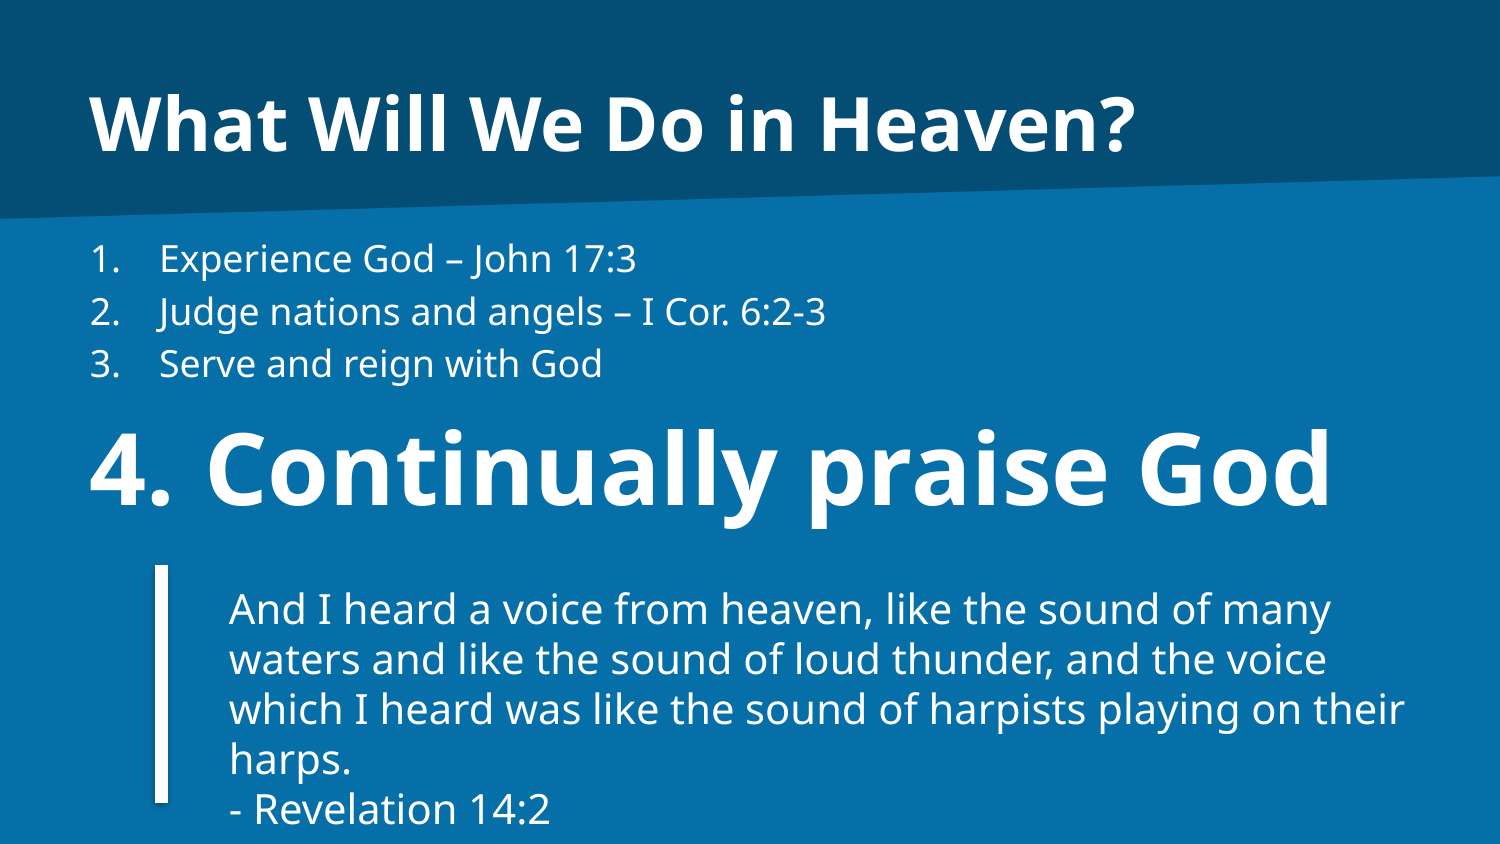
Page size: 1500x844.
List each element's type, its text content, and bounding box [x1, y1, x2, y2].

text_box And I heard a voice from heaven, like the sound of many waters and like the sound of loud thunder, and the voice which I heard was like the sound of harpists playing on their harps. - Revelation 14:2 [214, 575, 1425, 841]
title What Will We Do in Heaven? [75, 45, 1425, 174]
picture [0, 177, 1500, 844]
list Experience God – John 17:3 Judge nations and angels – I Cor. 6:2-3 Serve and reign with God Continually praise God [75, 228, 1425, 793]
